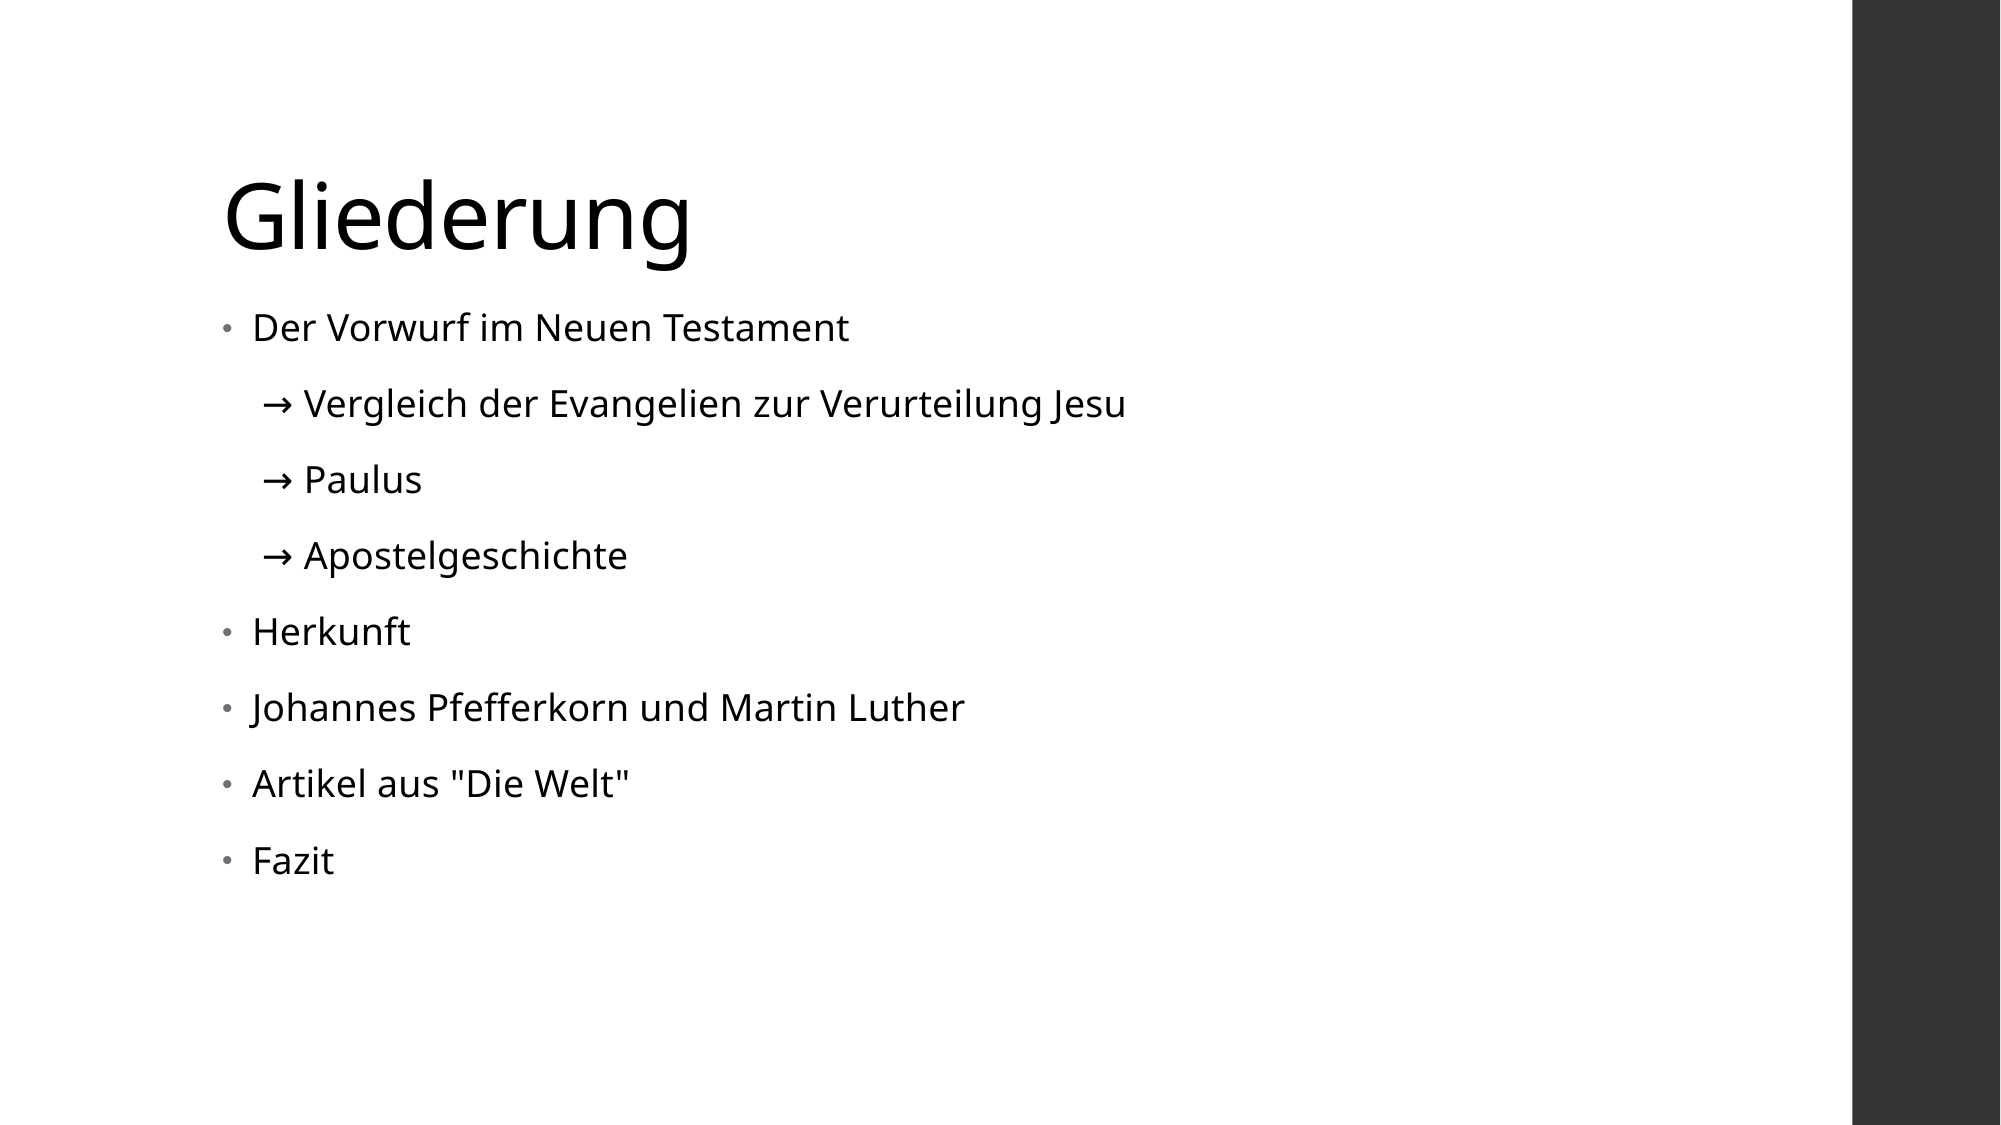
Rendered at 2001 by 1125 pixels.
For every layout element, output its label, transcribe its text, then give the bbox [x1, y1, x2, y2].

list Der Vorwurf im Neuen Testament → Vergleich der Evangelien zur Verurteilung Jesu → Paulus → Apostelgeschichte Herkunft Johannes Pfefferkorn und Martin Luther Artikel aus "Die Welt" Fazit [206, 299, 1617, 1014]
title Gliederung [206, 60, 1797, 278]
